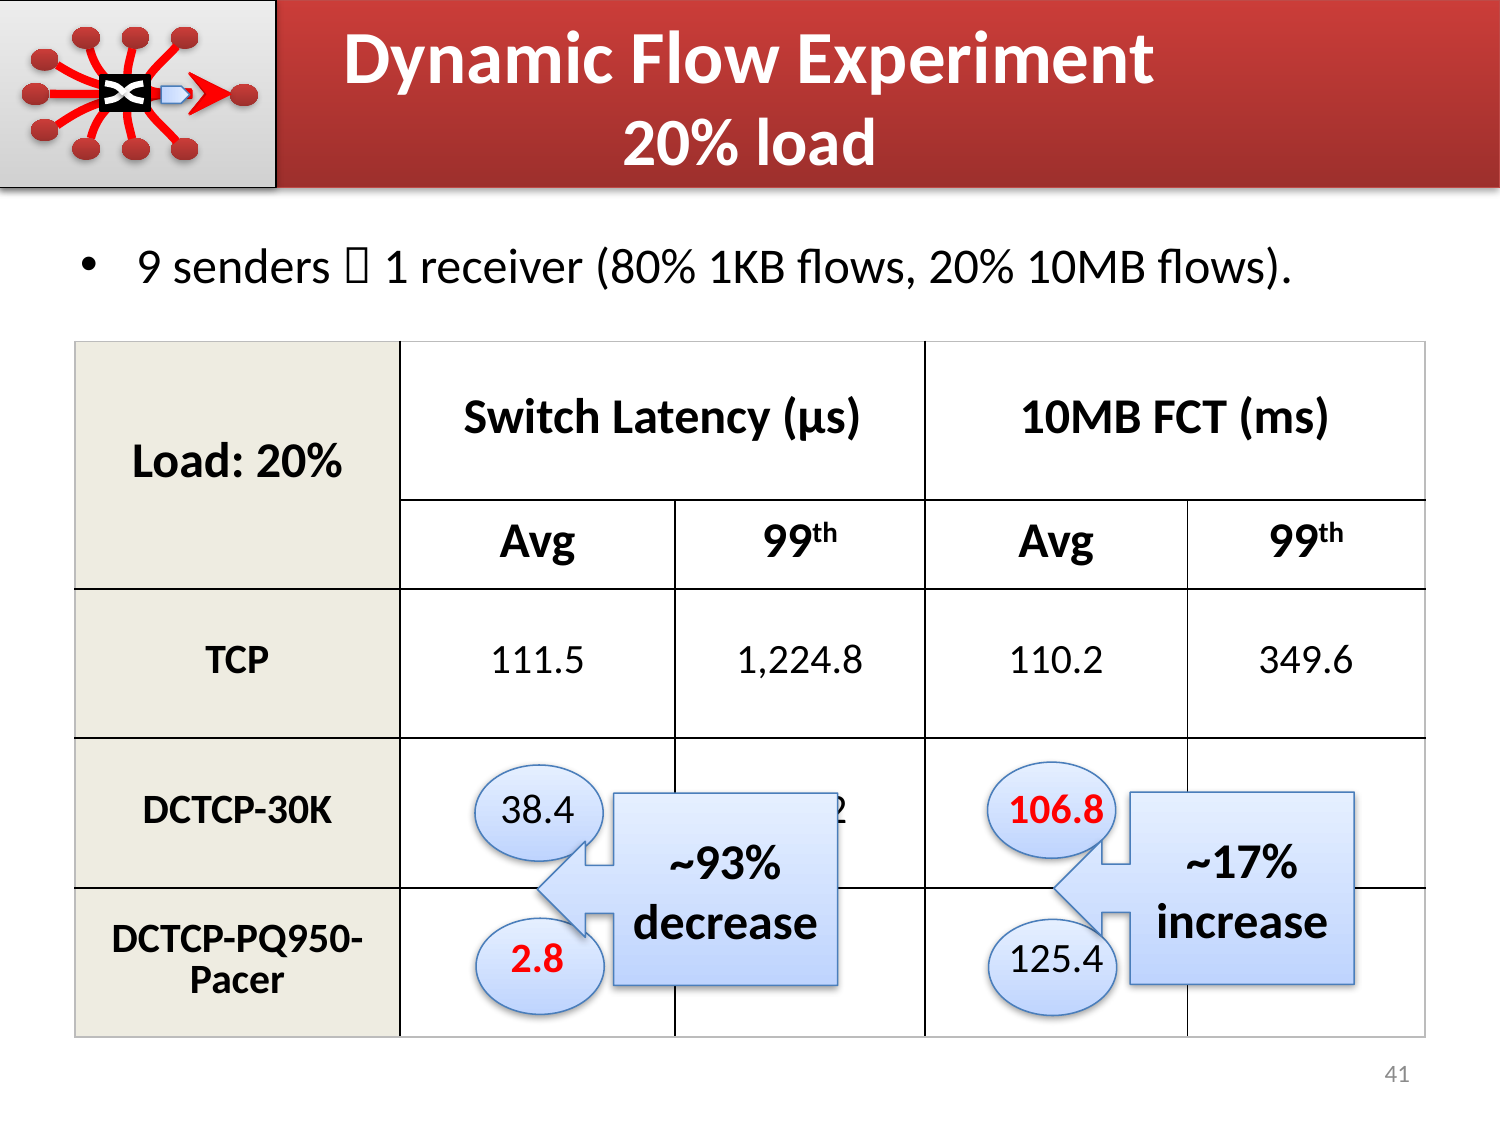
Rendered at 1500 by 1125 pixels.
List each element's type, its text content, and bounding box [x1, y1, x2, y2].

table_cell 106.8 [926, 739, 1187, 887]
table_cell 111.5 [401, 590, 674, 737]
table_cell 1,224.8 [676, 590, 924, 737]
table_cell 18.6 [676, 889, 924, 1036]
table_cell DCTCP-30K [76, 739, 399, 887]
table_cell TCP [76, 590, 399, 737]
slide_number 41 [1074, 1042, 1425, 1103]
table_cell 125.4 [926, 889, 1187, 1036]
table_cell 359.9 [1188, 889, 1424, 1036]
table_cell 99th [676, 501, 924, 588]
table_cell 110.2 [926, 590, 1187, 737]
table_header Load: 20% [76, 351, 399, 588]
table_cell Avg [401, 501, 674, 588]
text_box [0, 0, 277, 188]
table_cell 99th [1188, 501, 1424, 588]
title Dynamic Flow Experiment 20% load [280, 0, 1500, 188]
text_box ~93% decrease [536, 792, 839, 987]
table_cell 301.7 [1188, 739, 1424, 887]
table_cell 295.2 [676, 739, 924, 887]
table_cell Avg [926, 501, 1187, 588]
table_cell DCTCP-PQ950-Pacer [76, 889, 399, 1036]
table_cell 349.6 [1188, 590, 1424, 737]
list 9 senders  1 receiver (80% 1KB flows, 20% 10MB flows). [64, 225, 1453, 351]
table_header Switch Latency (μs) [401, 351, 924, 499]
text_box ~17% increase [1053, 791, 1355, 986]
table_cell 2.8 [401, 889, 674, 1036]
table_cell 38.4 [401, 739, 674, 887]
table_header 10MB FCT (ms) [926, 351, 1424, 499]
